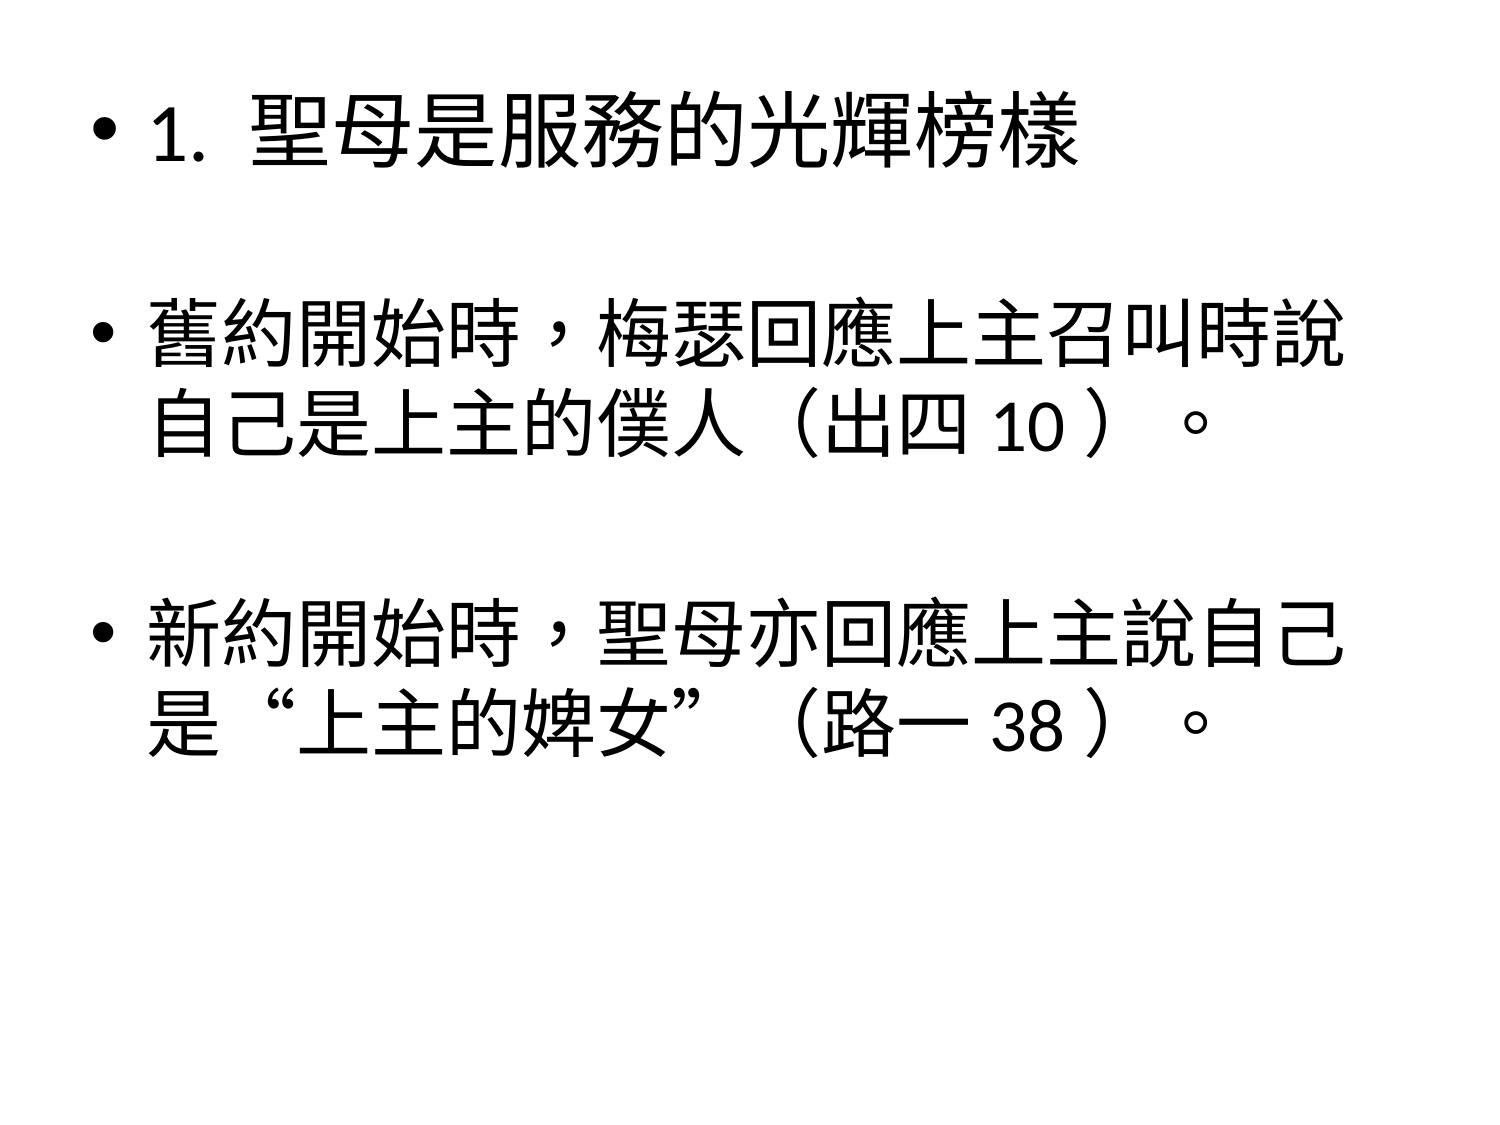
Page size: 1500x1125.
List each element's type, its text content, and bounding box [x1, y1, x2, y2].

list 1. 聖母是服務的光輝榜樣 舊約開始時，梅瑟回應上主召叫時說自己是上主的僕人（出四10）。 新約開始時，聖母亦回應上主說自己是“上主的婢女”（路一38）。 [75, 70, 1425, 1005]
